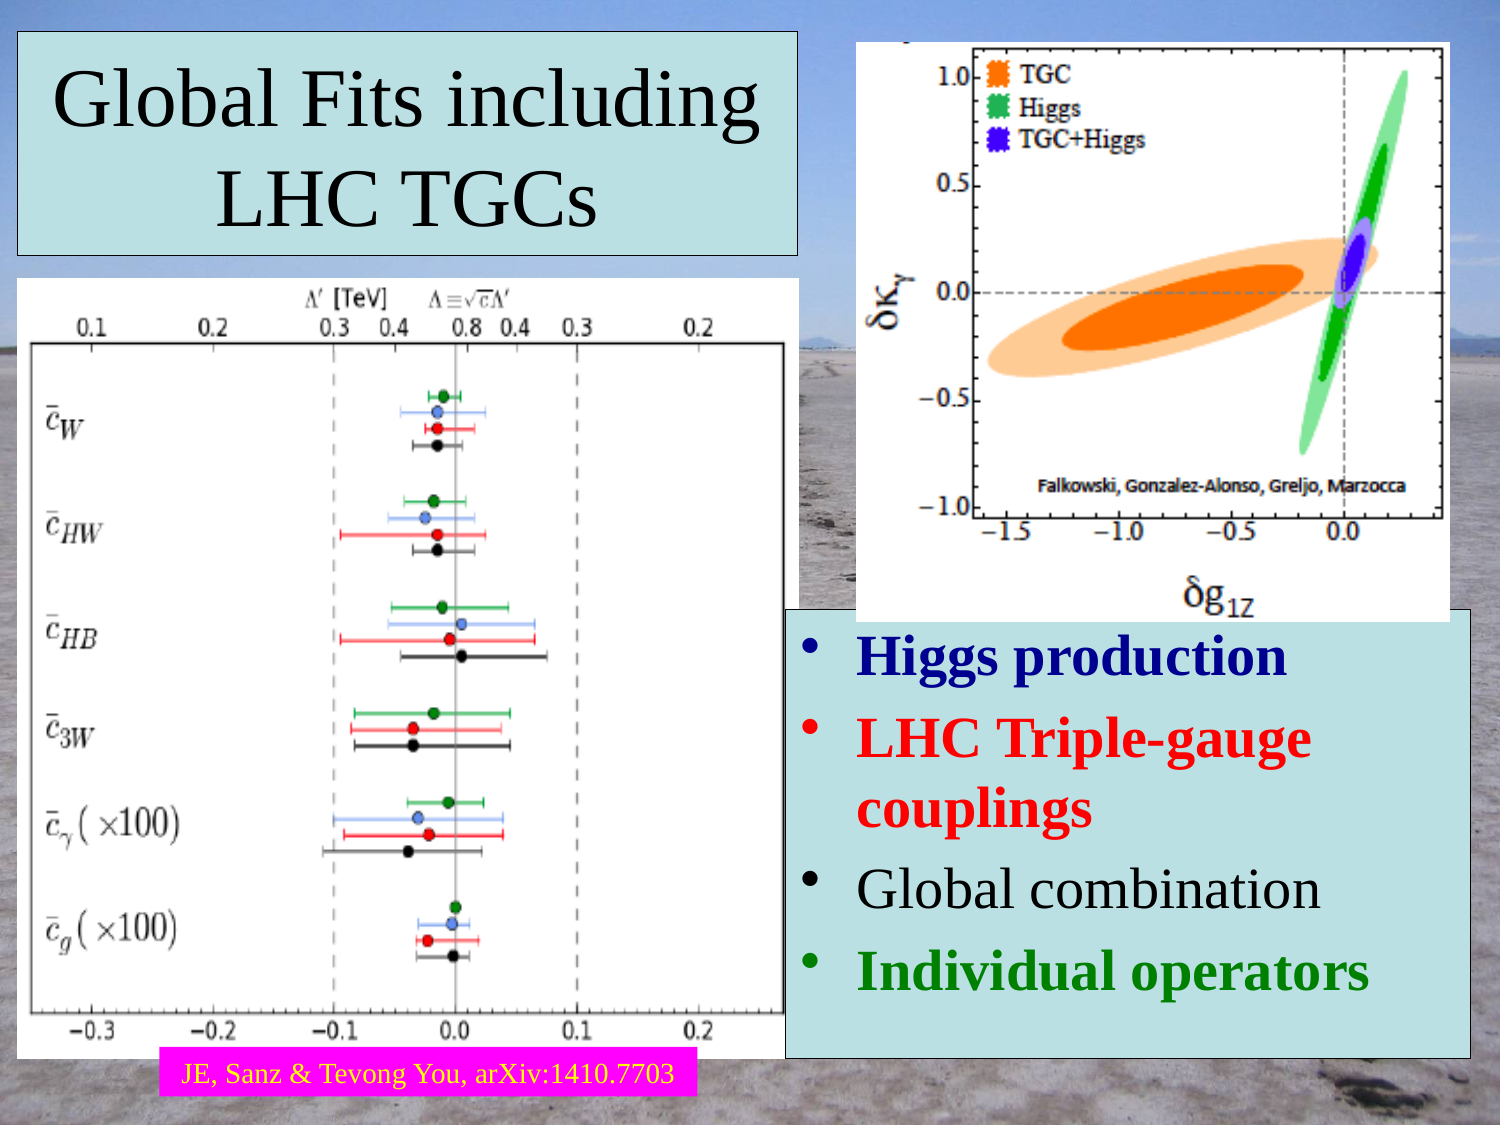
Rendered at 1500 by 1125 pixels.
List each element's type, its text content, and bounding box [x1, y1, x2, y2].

title Global Fits including LHC TGCs [17, 31, 798, 256]
picture [0, 0, 1500, 1125]
text_box JE, Sanz & Tevong You, arXiv:1410.7703 [159, 1066, 698, 1097]
list Higgs production LHC Triple-gauge couplings Global combination Individual operators [803, 609, 1471, 1059]
